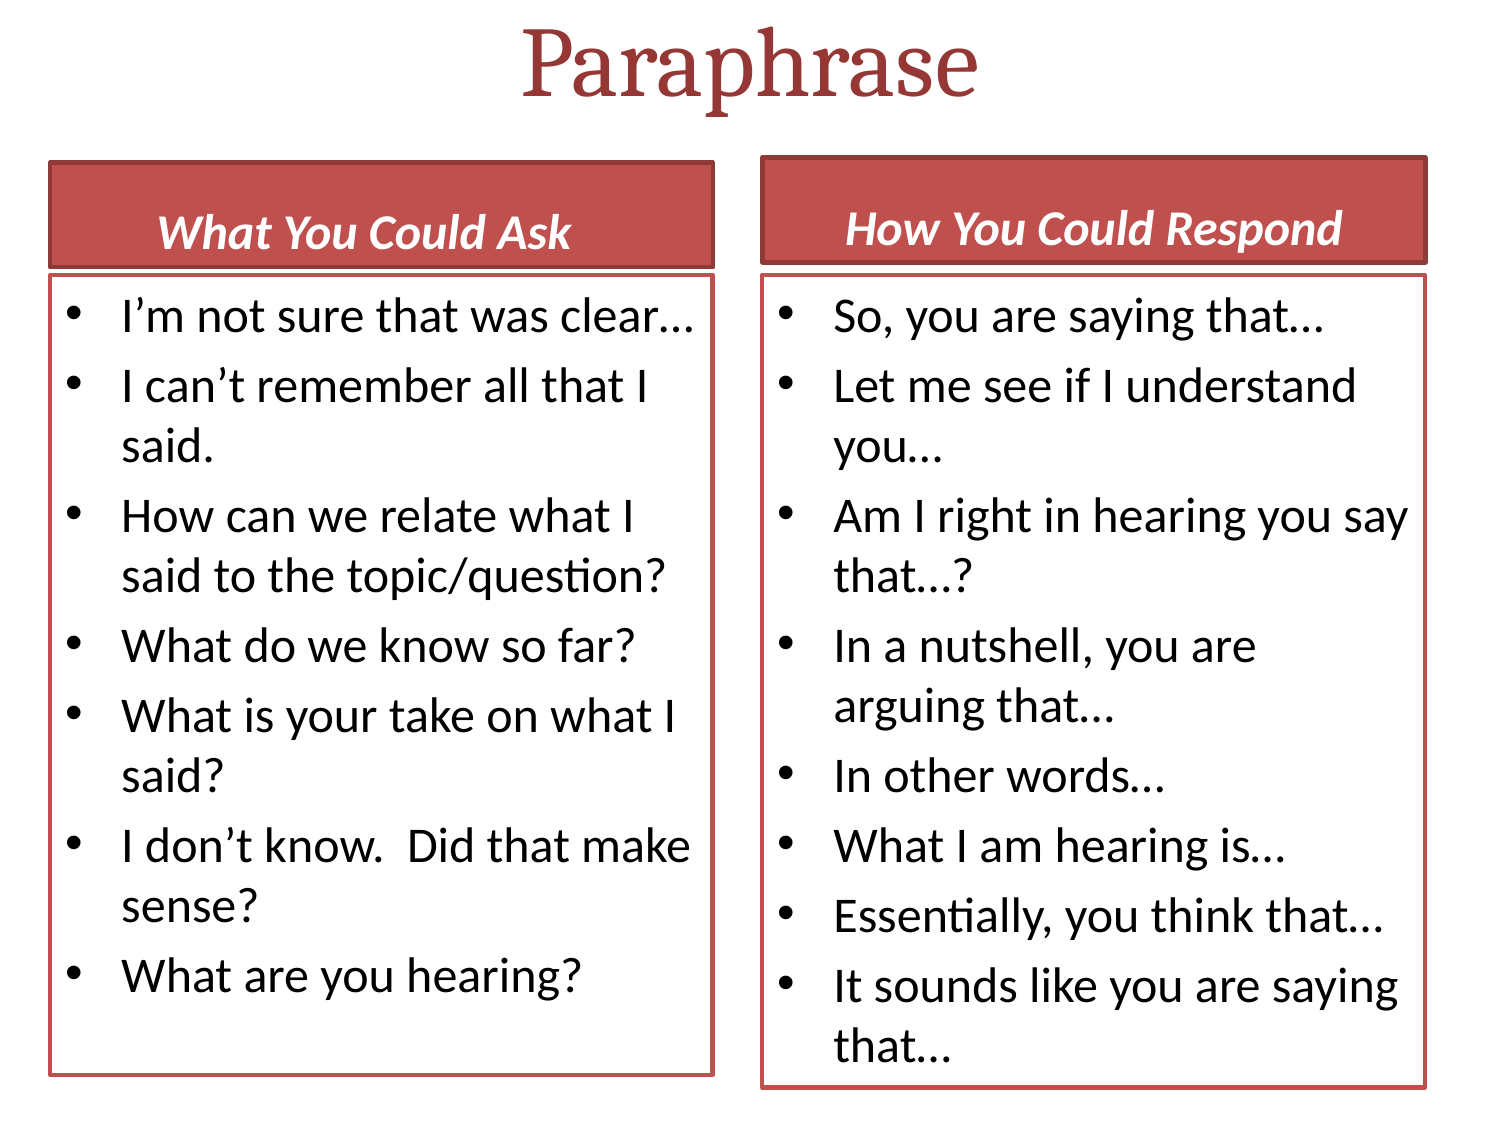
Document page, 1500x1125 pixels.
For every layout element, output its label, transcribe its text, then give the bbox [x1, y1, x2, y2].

list I’m not sure that was clear… I can’t remember all that I said. How can we relate what I said to the topic/question? What do we know so far? What is your take on what I said? I don’t know. Did that make sense? What are you hearing? [48, 273, 715, 1077]
list How You Could Respond [760, 155, 1428, 265]
title Paraphrase [75, 0, 1425, 150]
list What You Could Ask [48, 160, 715, 269]
list So, you are saying that… Let me see if I understand you… Am I right in hearing you say that…? In a nutshell, you are arguing that… In other words… What I am hearing is… Essentially, you think that… It sounds like you are saying that… [760, 273, 1427, 1090]
